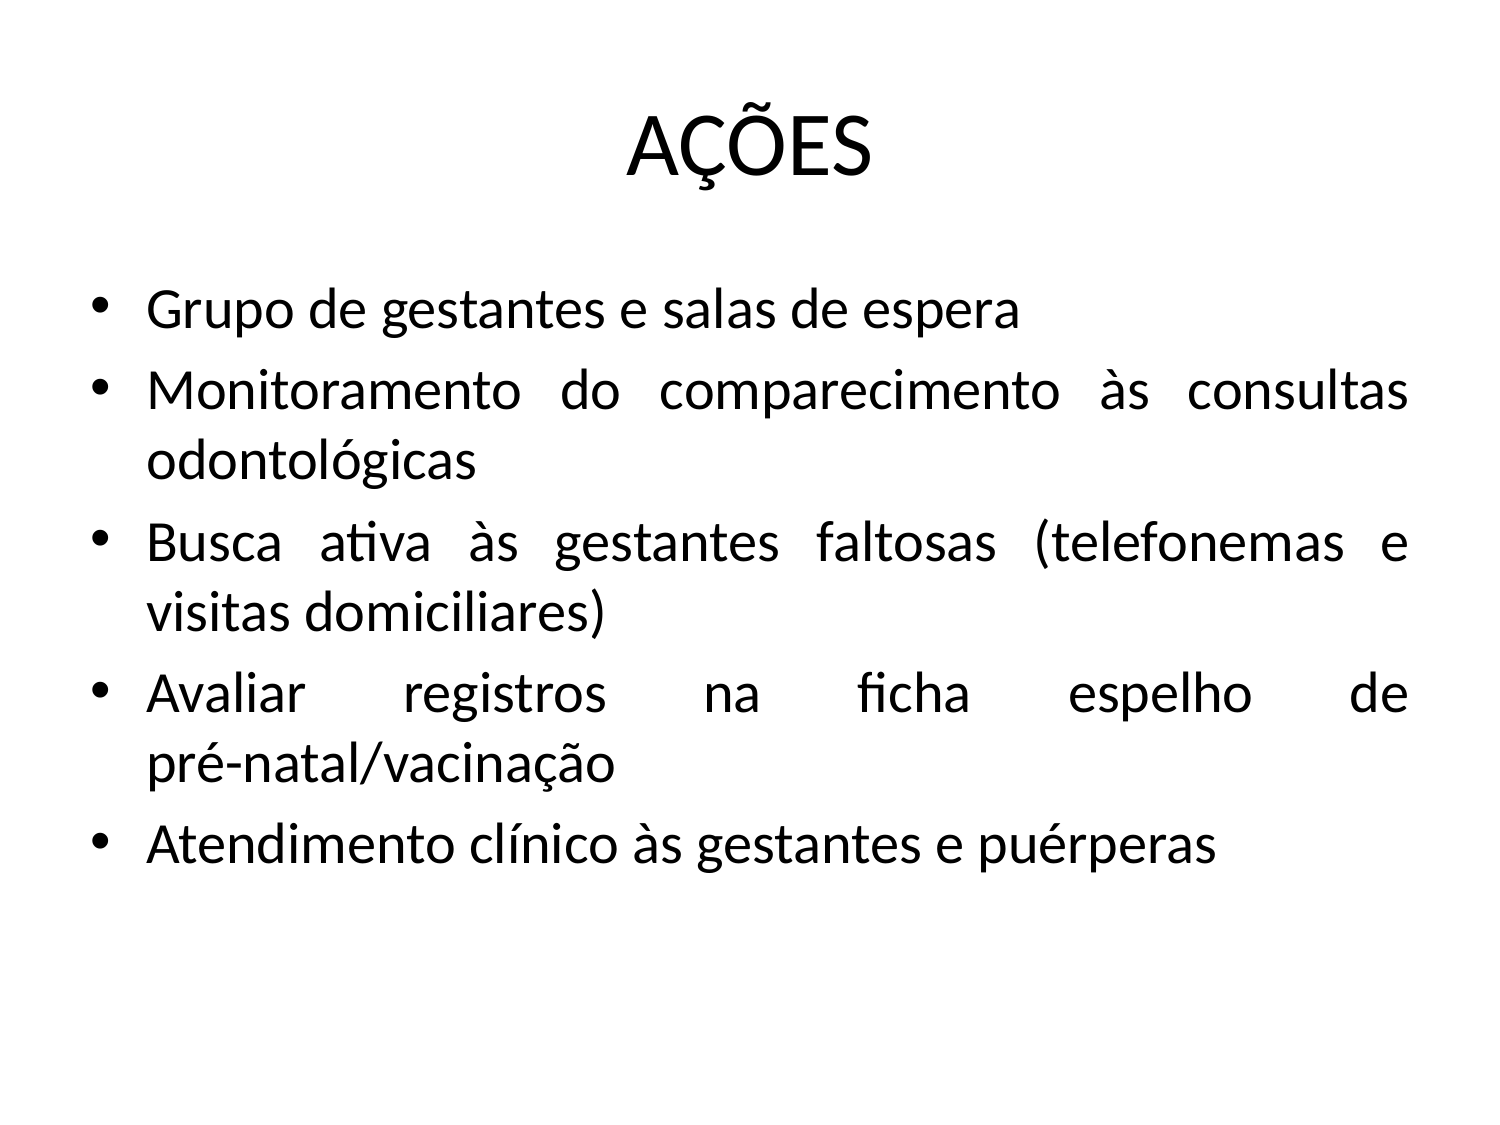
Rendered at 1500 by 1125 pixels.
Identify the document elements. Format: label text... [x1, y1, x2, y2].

title AÇÕES [75, 45, 1425, 233]
list Grupo de gestantes e salas de espera Monitoramento do comparecimento às consultas odontológicas Busca ativa às gestantes faltosas (telefonemas e visitas domiciliares) Avaliar registros na ficha espelho de pré-natal/vacinação Atendimento clínico às gestantes e puérperas [75, 262, 1425, 1005]
